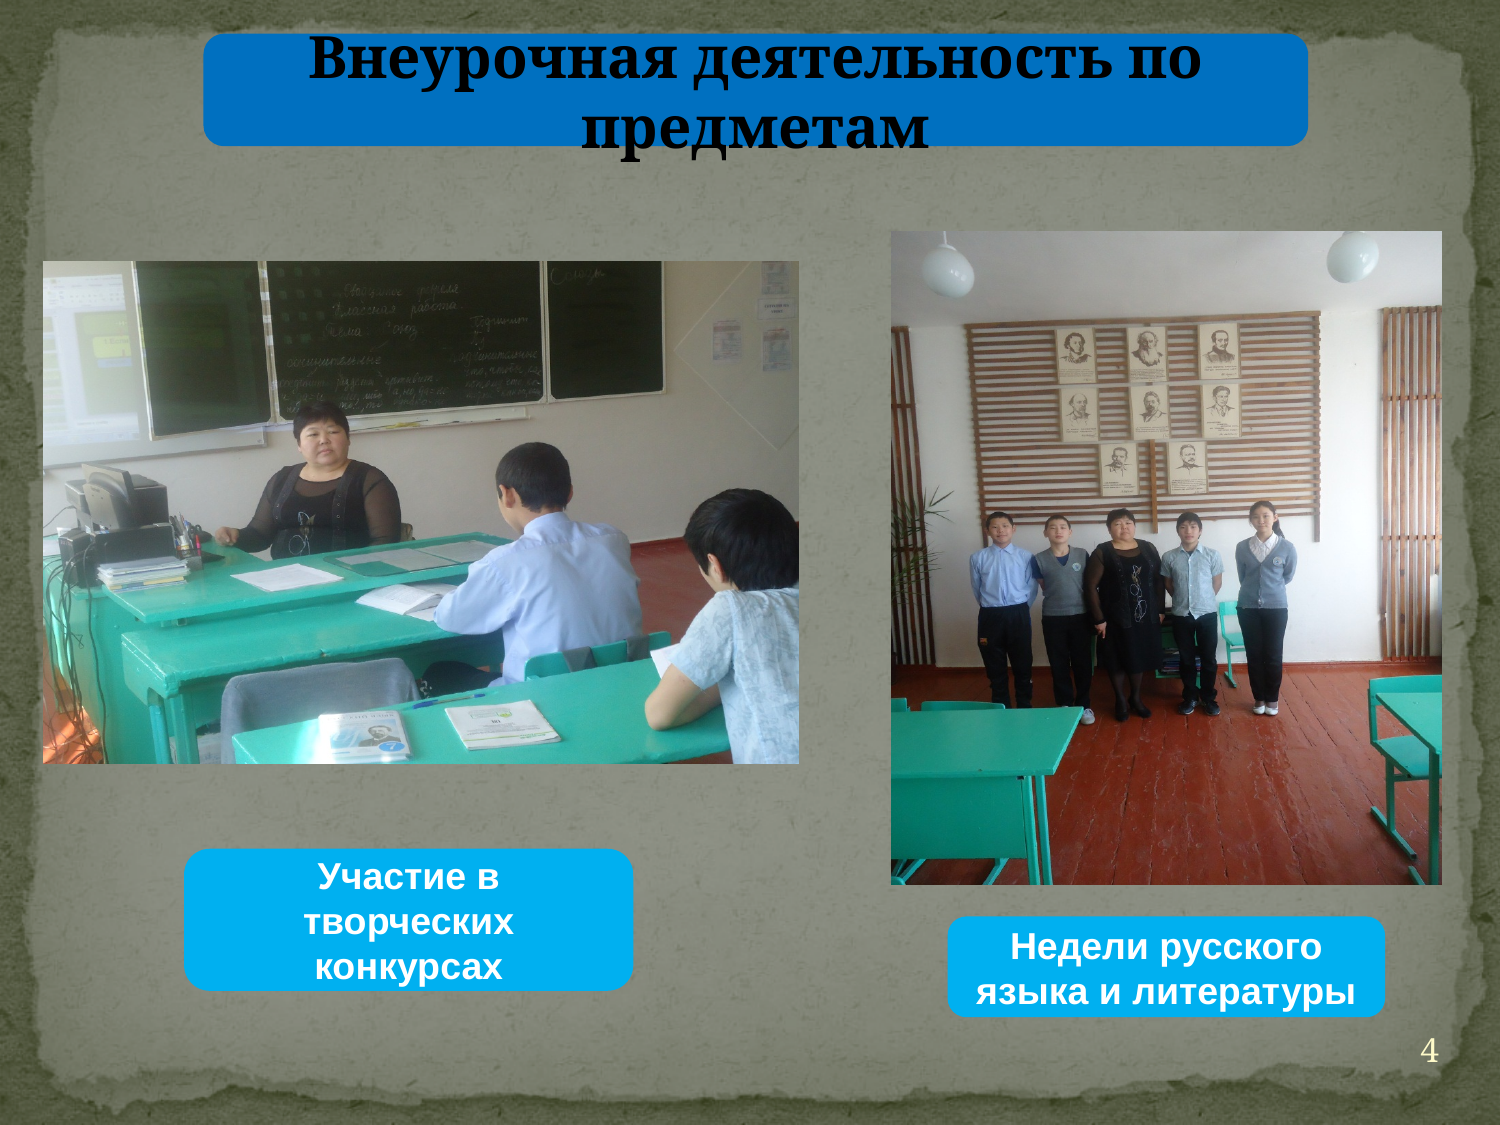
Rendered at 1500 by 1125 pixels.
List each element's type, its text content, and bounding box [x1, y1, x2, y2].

picture [43, 261, 799, 764]
slide_number 4 [1379, 1014, 1480, 1089]
text_box Внеурочная деятельность по предметам [203, 33, 1309, 147]
text_box Недели русского языка и литературы [947, 916, 1386, 1018]
picture [891, 231, 1442, 885]
text_box Участие в творческих конкурсах [184, 848, 634, 991]
